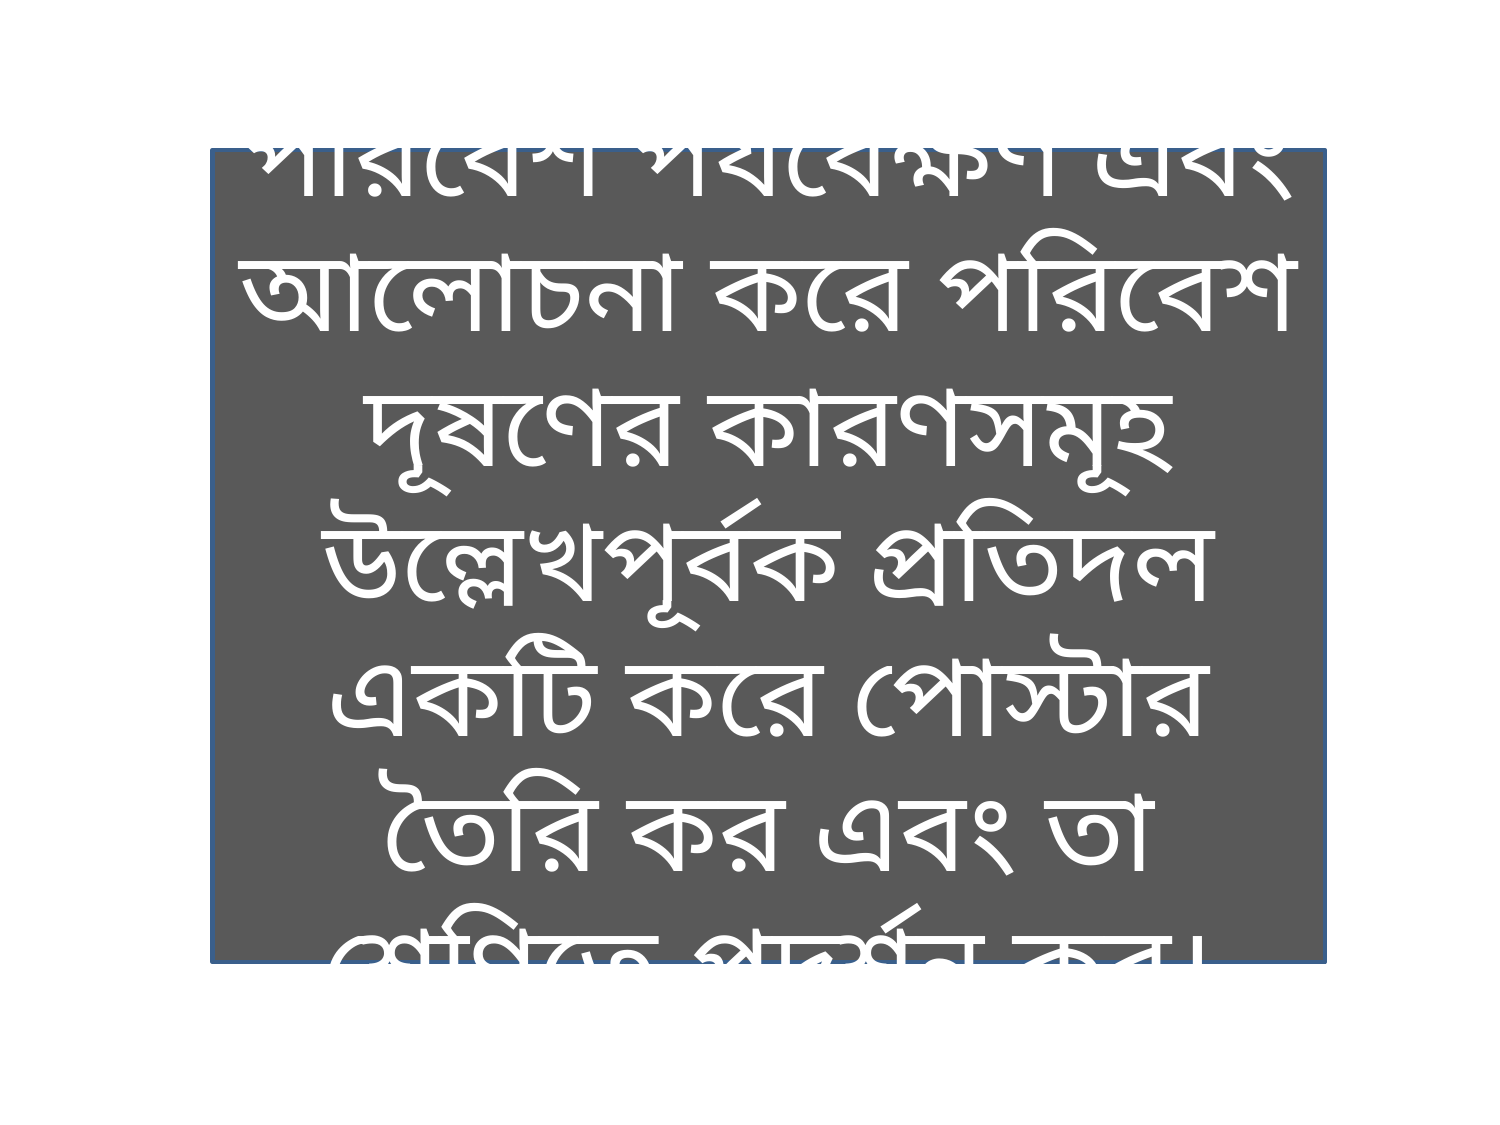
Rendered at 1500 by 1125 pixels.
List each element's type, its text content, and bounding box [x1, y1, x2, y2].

text_box পরিবেশ পর্যবেক্ষণ এবং আলোচনা করে পরিবেশ দূষণের কারণসমূহ উল্লেখপূর্বক প্রতিদল একটি করে পোস্টার তৈরি কর এবং তা শ্রেণিতে প্রদর্শন কর। [210, 148, 1327, 964]
